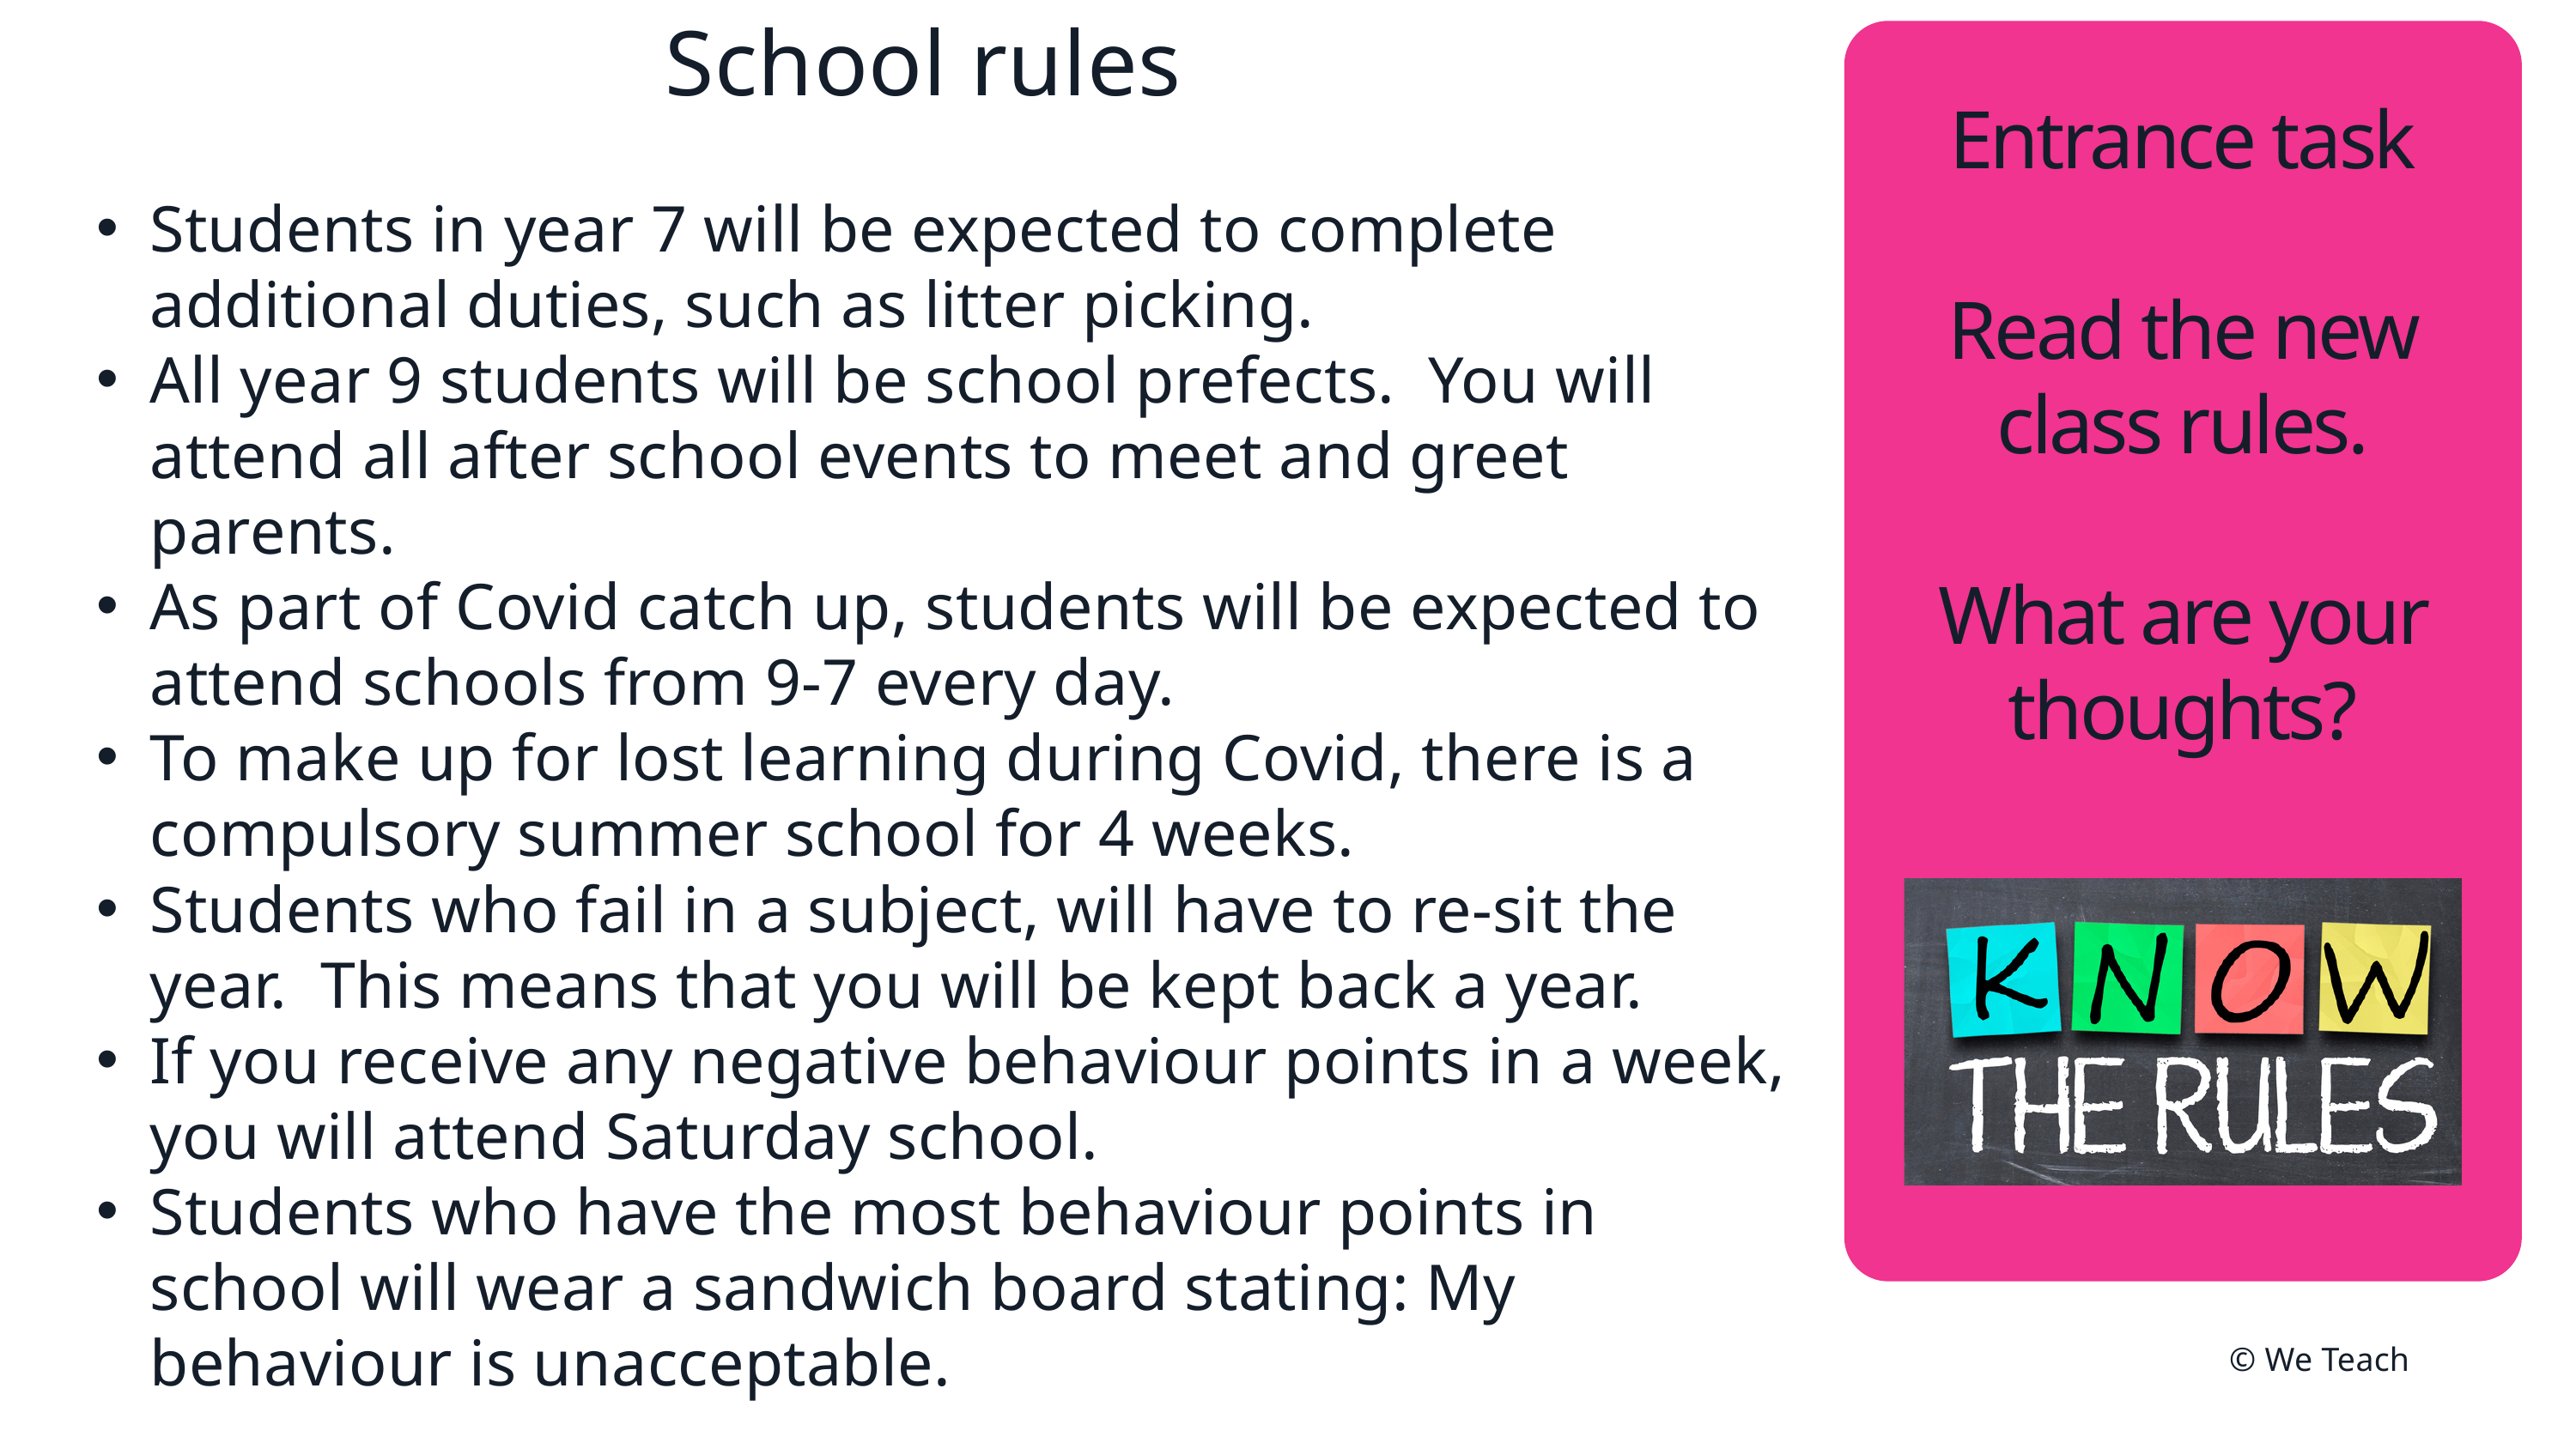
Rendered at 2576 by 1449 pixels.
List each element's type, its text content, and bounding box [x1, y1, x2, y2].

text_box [1844, 21, 2523, 1282]
text_box © We Teach [2229, 1338, 2449, 1379]
text_box School rules Students in year 7 will be expected to complete additional duties, such as litter picking. All year 9 students will be school prefects. You will attend all after school events to meet and greet parents. As part of Covid catch up, students will be expected to attend schools from 9-7 every day. To make up for lost learning during Covid, there is a compulsory summer school for 4 weeks. Students who fail in a subject, will have to re-sit the year. This means that you will be kept back a year. If you receive any negative behaviour points in a week, you will attend Saturday school. Students who have the most behaviour points in school will wear a sandwich board stating: My behaviour is unacceptable. [42, 6, 1805, 1449]
